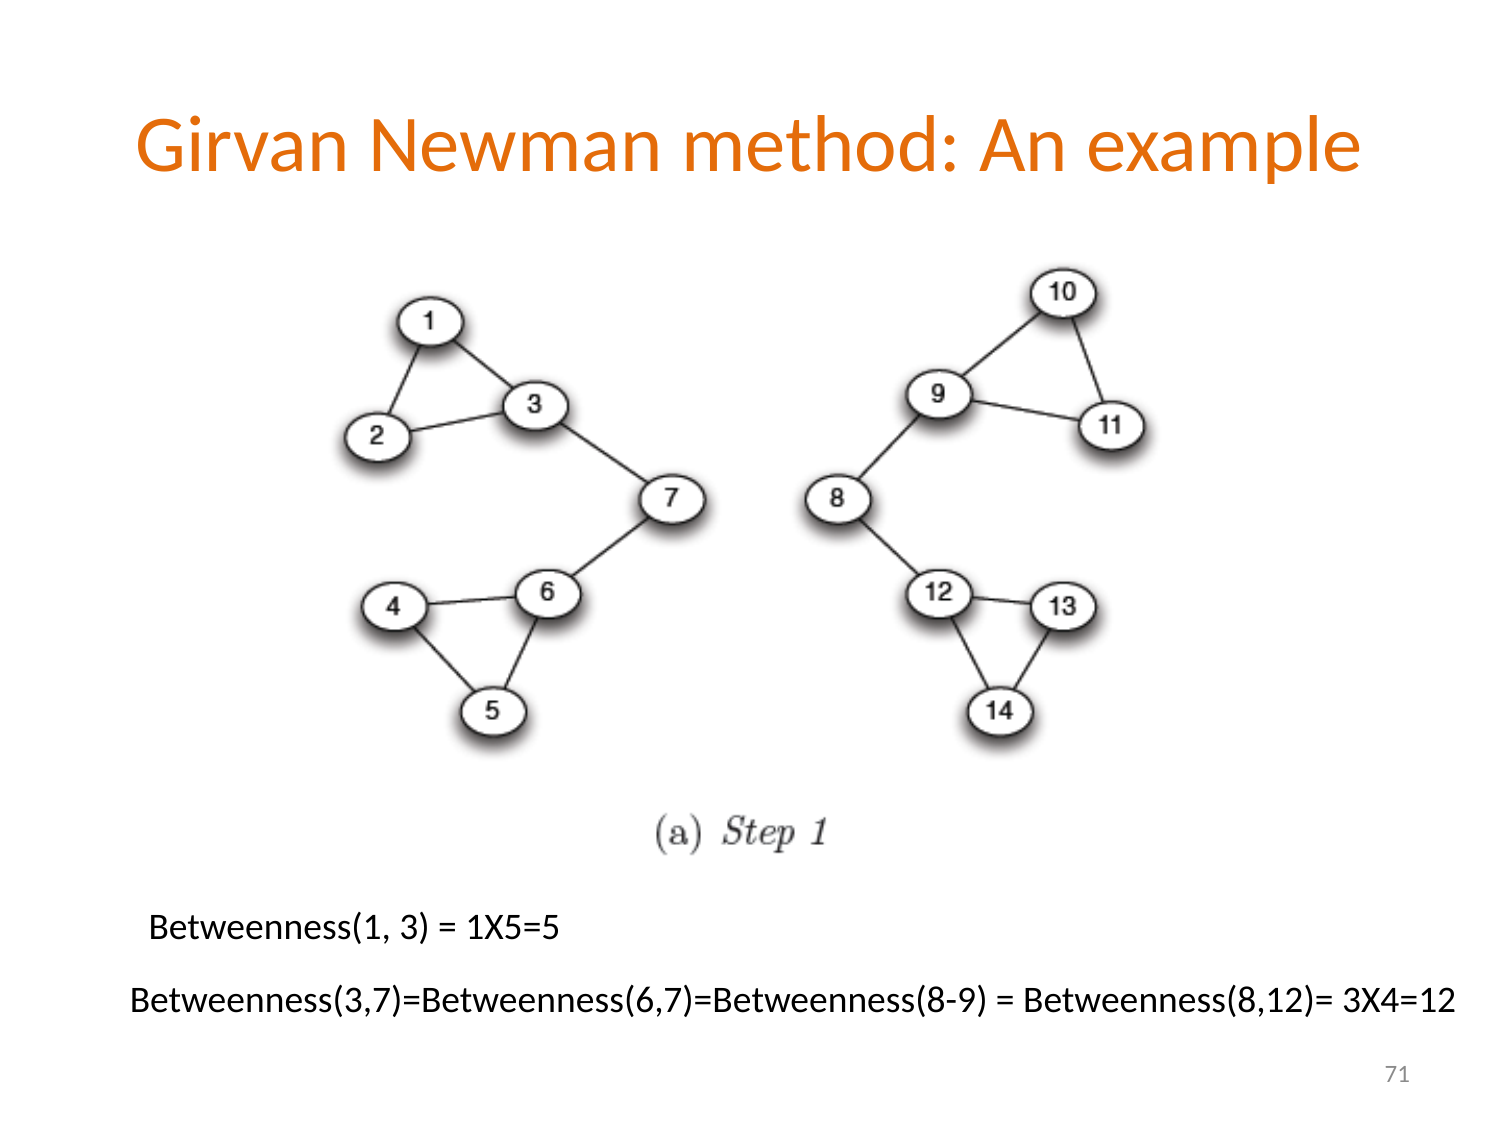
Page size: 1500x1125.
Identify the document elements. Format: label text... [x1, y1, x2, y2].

title Girvan Newman method: An example [75, 45, 1425, 233]
picture [288, 229, 1212, 895]
text_box Betweenness(1, 3) = 1X5=5 [133, 894, 577, 955]
text_box Betweenness(3,7)=Betweenness(6,7)=Betweenness(8-9) = Betweenness(8,12)= 3X4=12 [114, 967, 1473, 1028]
slide_number 71 [1074, 1042, 1425, 1103]
